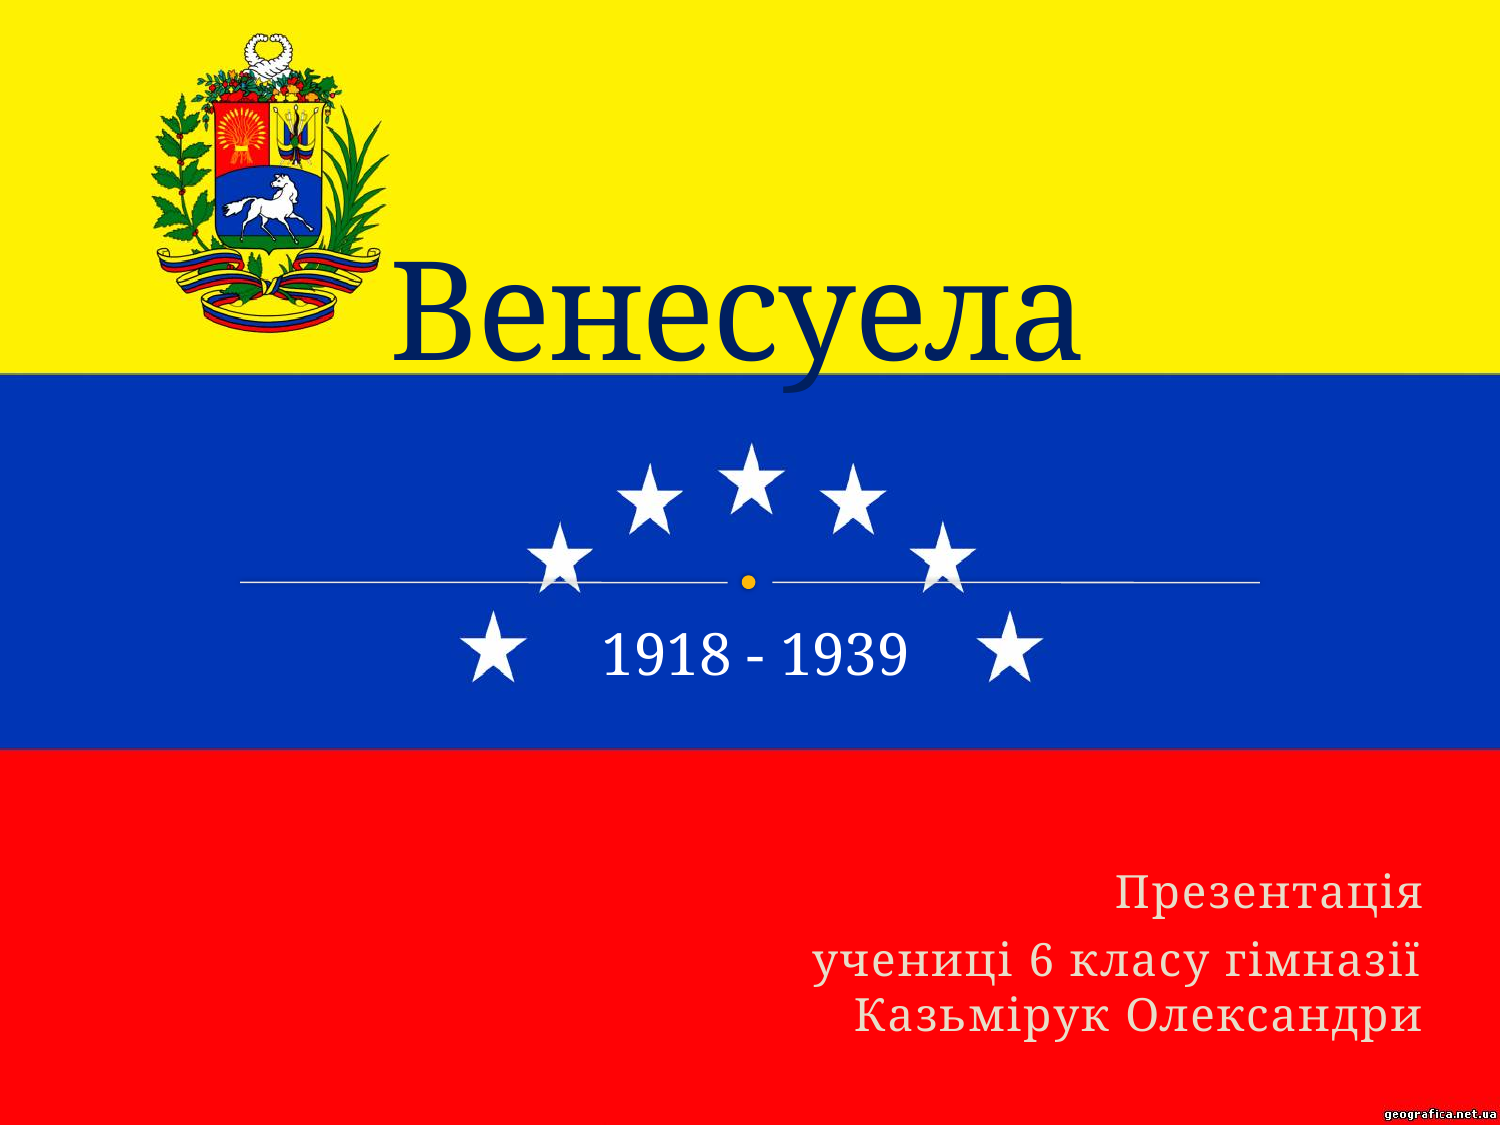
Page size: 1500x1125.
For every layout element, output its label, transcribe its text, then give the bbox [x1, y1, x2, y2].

subtitle Презентація учениці 6 класу гімназії Казьмірук Олександри [691, 855, 1438, 1043]
text_box 1918 - 1939 [550, 609, 961, 695]
title Венесуела [70, 70, 1433, 396]
picture [0, 0, 1500, 1125]
